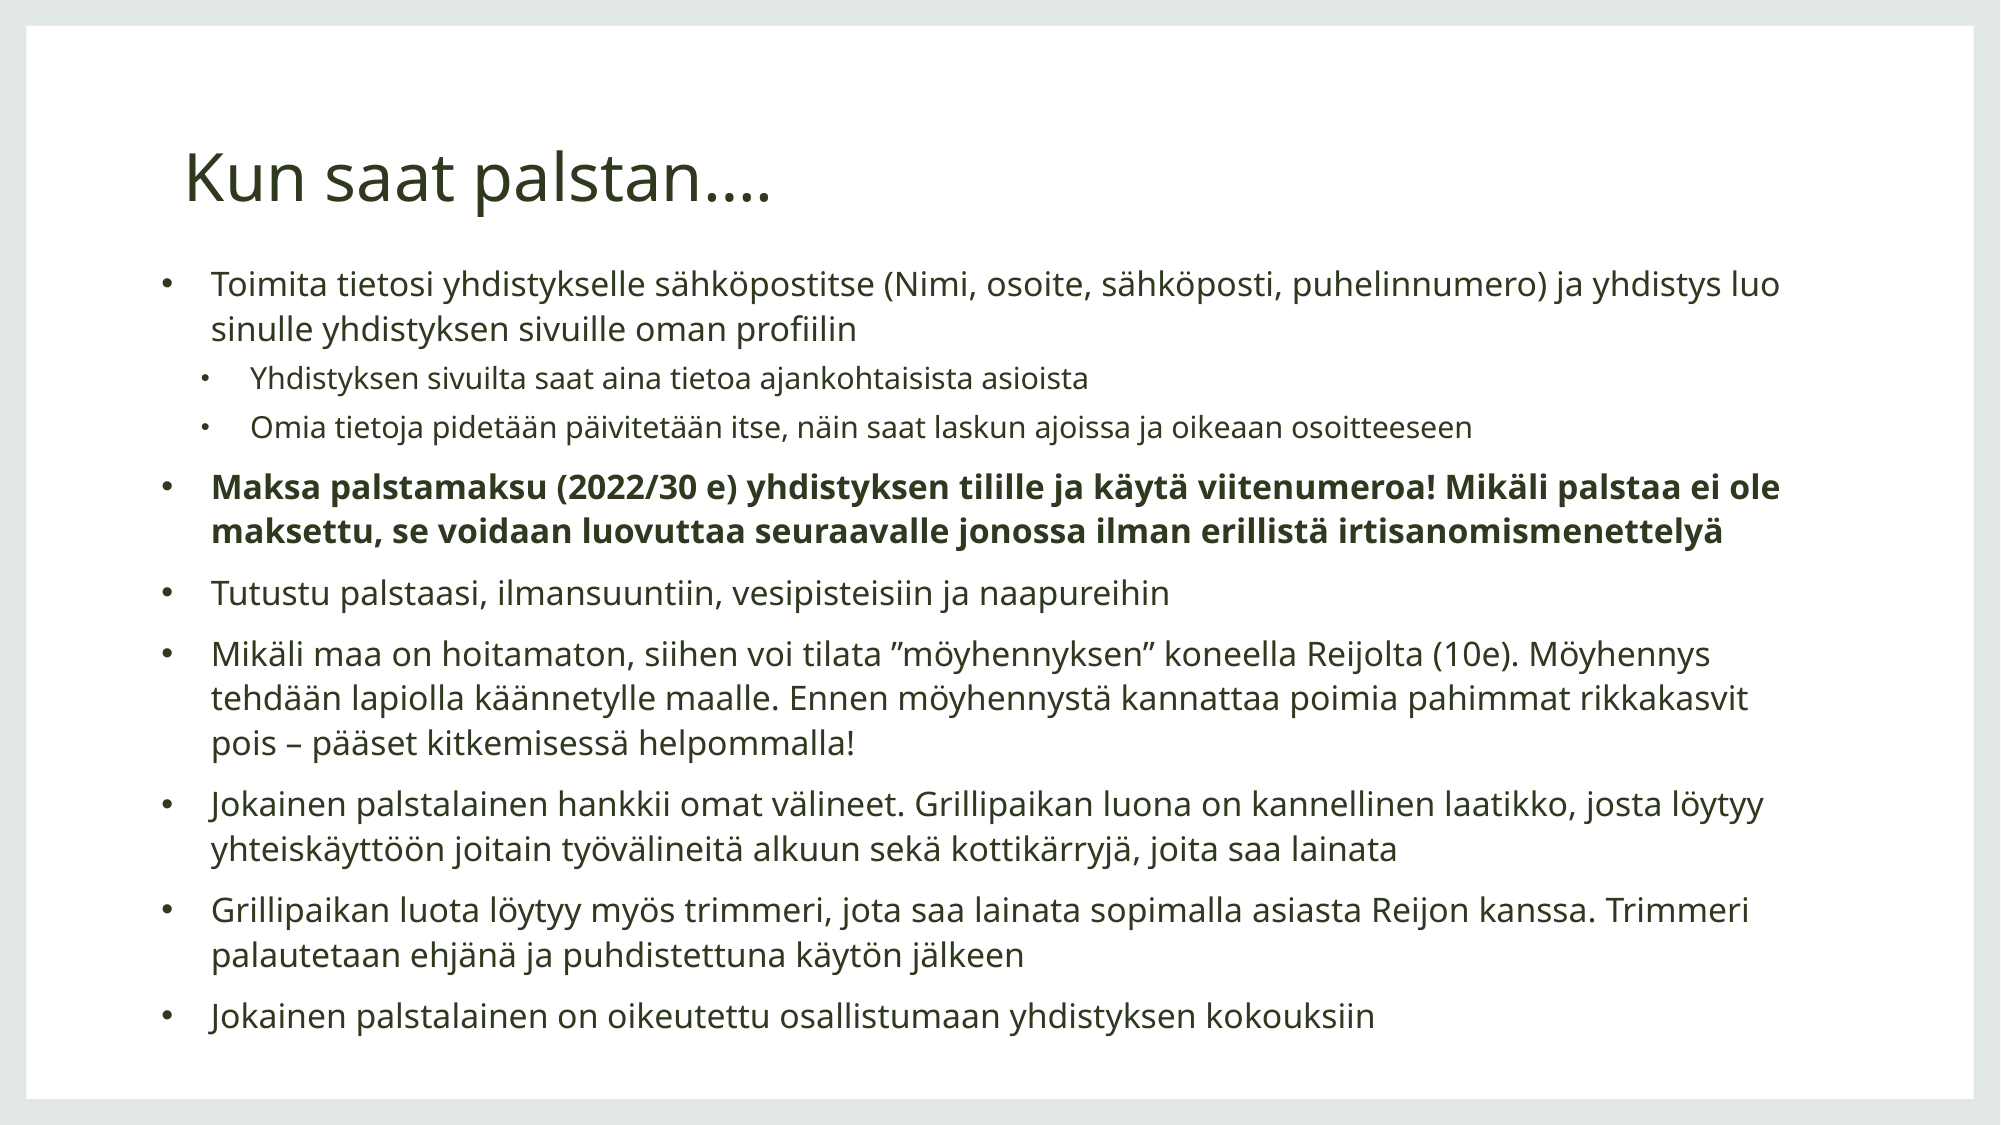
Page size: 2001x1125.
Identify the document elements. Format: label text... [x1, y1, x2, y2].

list Toimita tietosi yhdistykselle sähköpostitse (Nimi, osoite, sähköposti, puhelinnumero) ja yhdistys luo sinulle yhdistyksen sivuille oman profiilin Yhdistyksen sivuilta saat aina tietoa ajankohtaisista asioista Omia tietoja pidetään päivitetään itse, näin saat laskun ajoissa ja oikeaan osoitteeseen Maksa palstamaksu (2022/30 e) yhdistyksen tilille ja käytä viitenumeroa! Mikäli palstaa ei ole maksettu, se voidaan luovuttaa seuraavalle jonossa ilman erillistä irtisanomismenettelyä Tutustu palstaasi, ilmansuuntiin, vesipisteisiin ja naapureihin Mikäli maa on hoitamaton, siihen voi tilata ”möyhennyksen” koneella Reijolta (10e). Möyhennys tehdään lapiolla käännetylle maalle. Ennen möyhennystä kannattaa poimia pahimmat rikkakasvit pois – pääset kitkemisessä helpommalla! Jokainen palstalainen hankkii omat välineet. Grillipaikan luona on kannellinen laatikko, josta löytyy yhteiskäyttöön joitain työvälineitä alkuun sekä kottikärryjä, joita saa lainata Grillipaikan luota löytyy myös trimmeri, jota saa lainata sopimalla asiasta Reijon kanssa. Trimmeri palautetaan ehjänä ja puhdistettuna käytön jälkeen Jokainen palstalainen on oikeutettu osallistumaan yhdistyksen kokouksiin [146, 251, 1809, 1056]
title Kun saat palstan…. [168, 118, 1832, 223]
